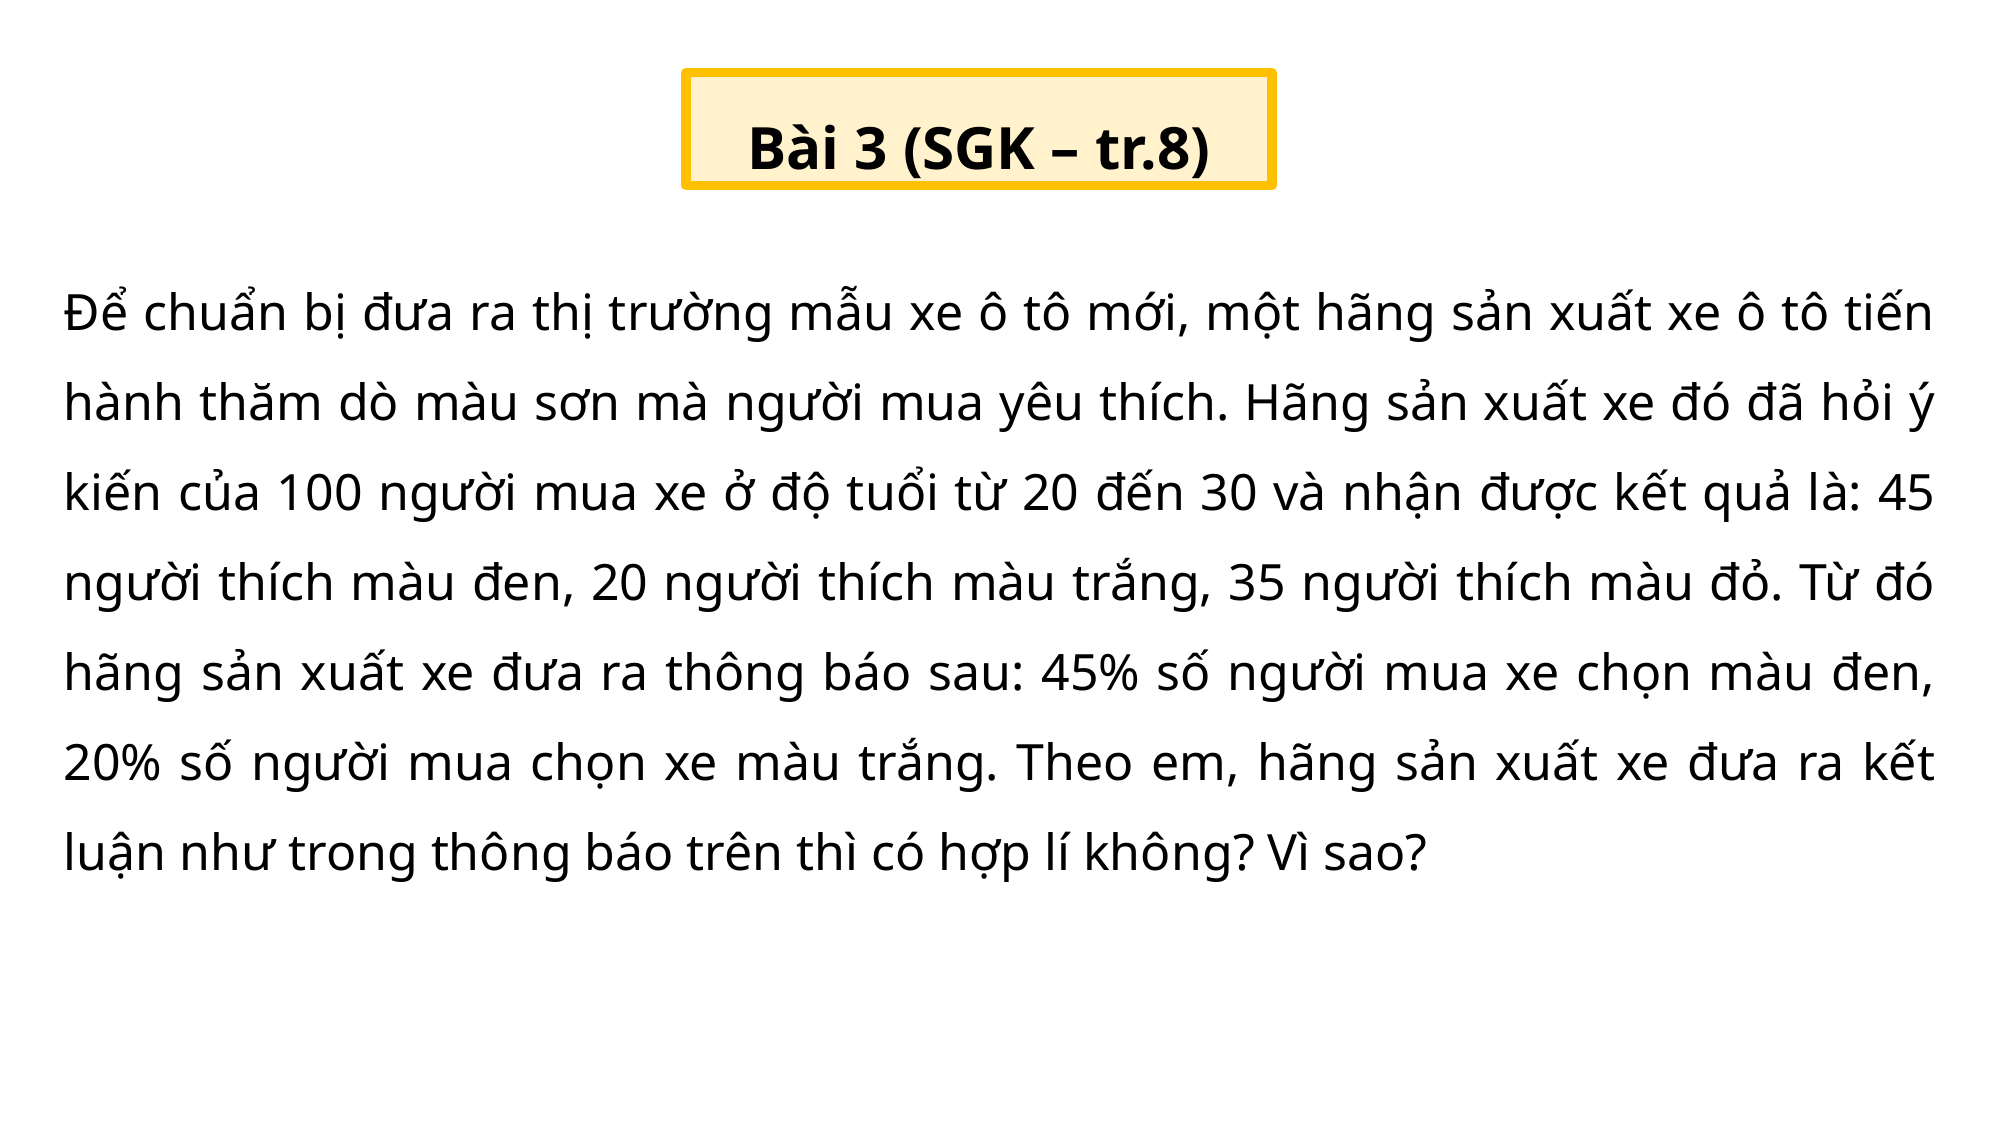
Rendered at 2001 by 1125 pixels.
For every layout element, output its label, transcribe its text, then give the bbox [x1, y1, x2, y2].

text_box Bài 3 (SGK – tr.8) [685, 72, 1272, 186]
text_box Để chuẩn bị đưa ra thị trường mẫu xe ô tô mới, một hãng sản xuất xe ô tô tiến hành thăm dò màu sơn mà người mua yêu thích. Hãng sản xuất xe đó đã hỏi ý kiến của 100 người mua xe ở độ tuổi từ 20 đến 30 và nhận được kết quả là: 45 người thích màu đen, 20 người thích màu trắng, 35 người thích màu đỏ. Từ đó hãng sản xuất xe đưa ra thông báo sau: 45% số người mua xe chọn màu đen, 20% số người mua chọn xe màu trắng. Theo em, hãng sản xuất xe đưa ra kết luận như trong thông báo trên thì có hợp lí không? Vì sao? [48, 243, 1952, 888]
